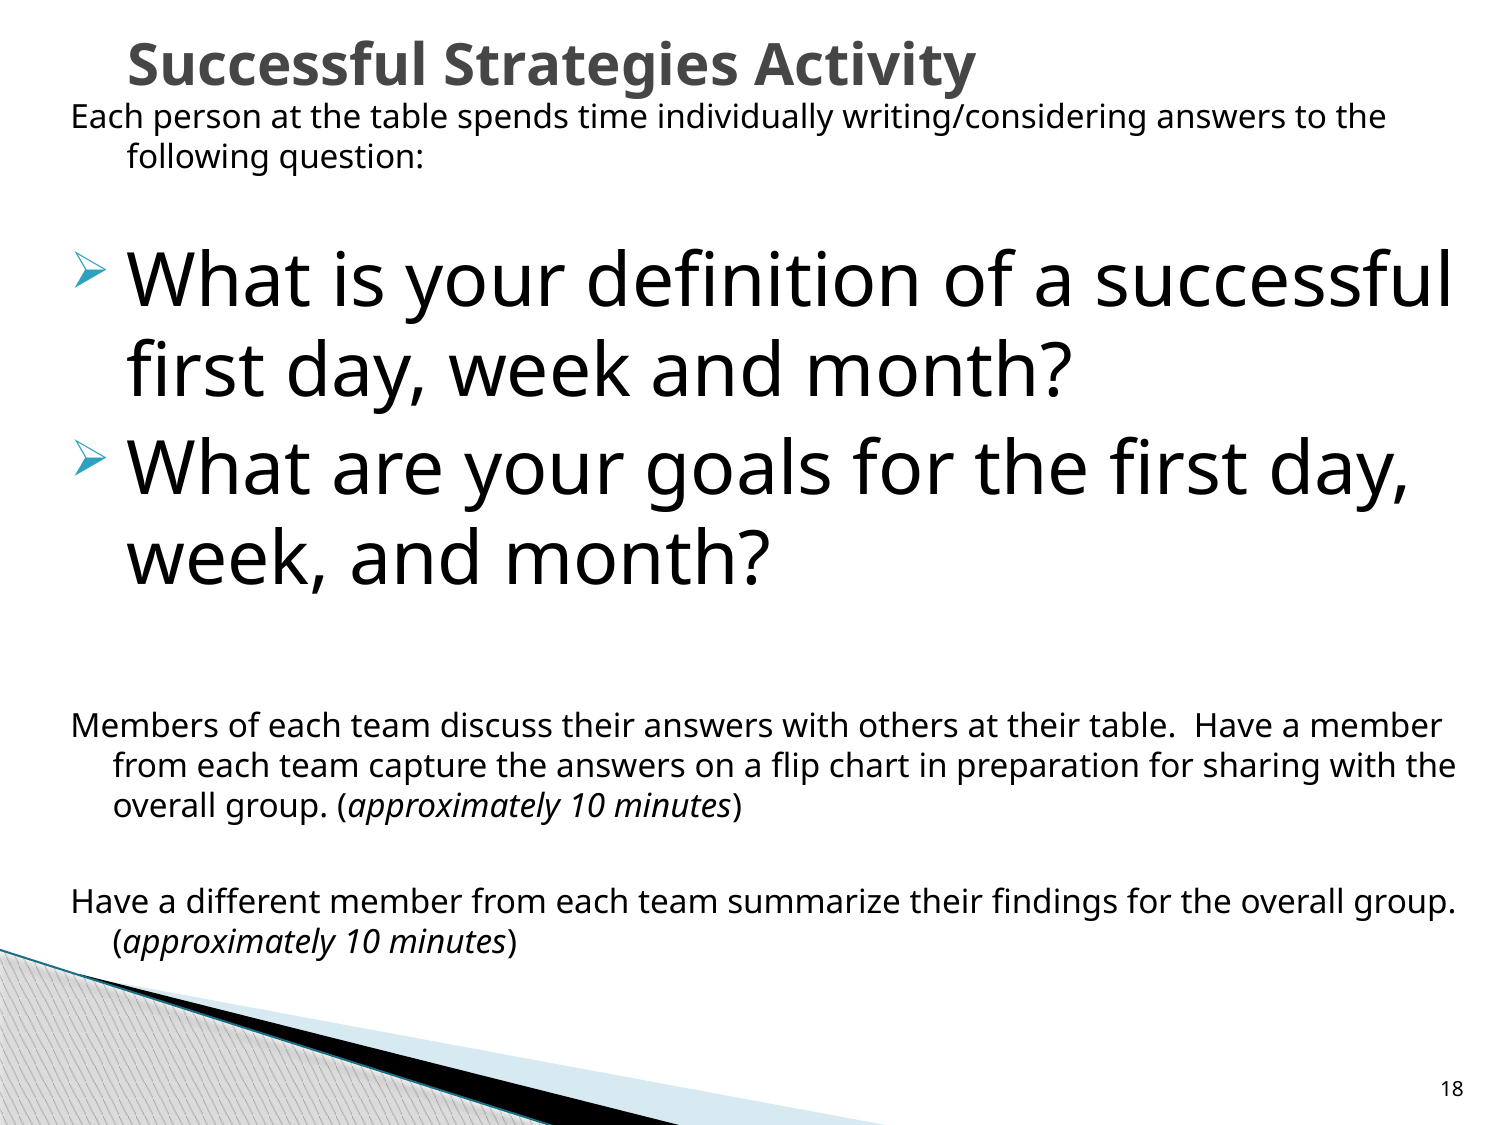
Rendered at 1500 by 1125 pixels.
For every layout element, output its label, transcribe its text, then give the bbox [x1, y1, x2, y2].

slide_number 18 [1418, 1051, 1479, 1112]
title Successful Strategies Activity [112, 0, 1388, 125]
list Each person at the table spends time individually writing/considering answers to the following question: What is your definition of a successful first day, week and month? What are your goals for the first day, week, and month? Members of each team discuss their answers with others at their table. Have a member from each team capture the answers on a flip chart in preparation for sharing with the overall group. (approximately 10 minutes) Have a different member from each team summarize their findings for the overall group. (approximately 10 minutes) [37, 87, 1475, 1063]
